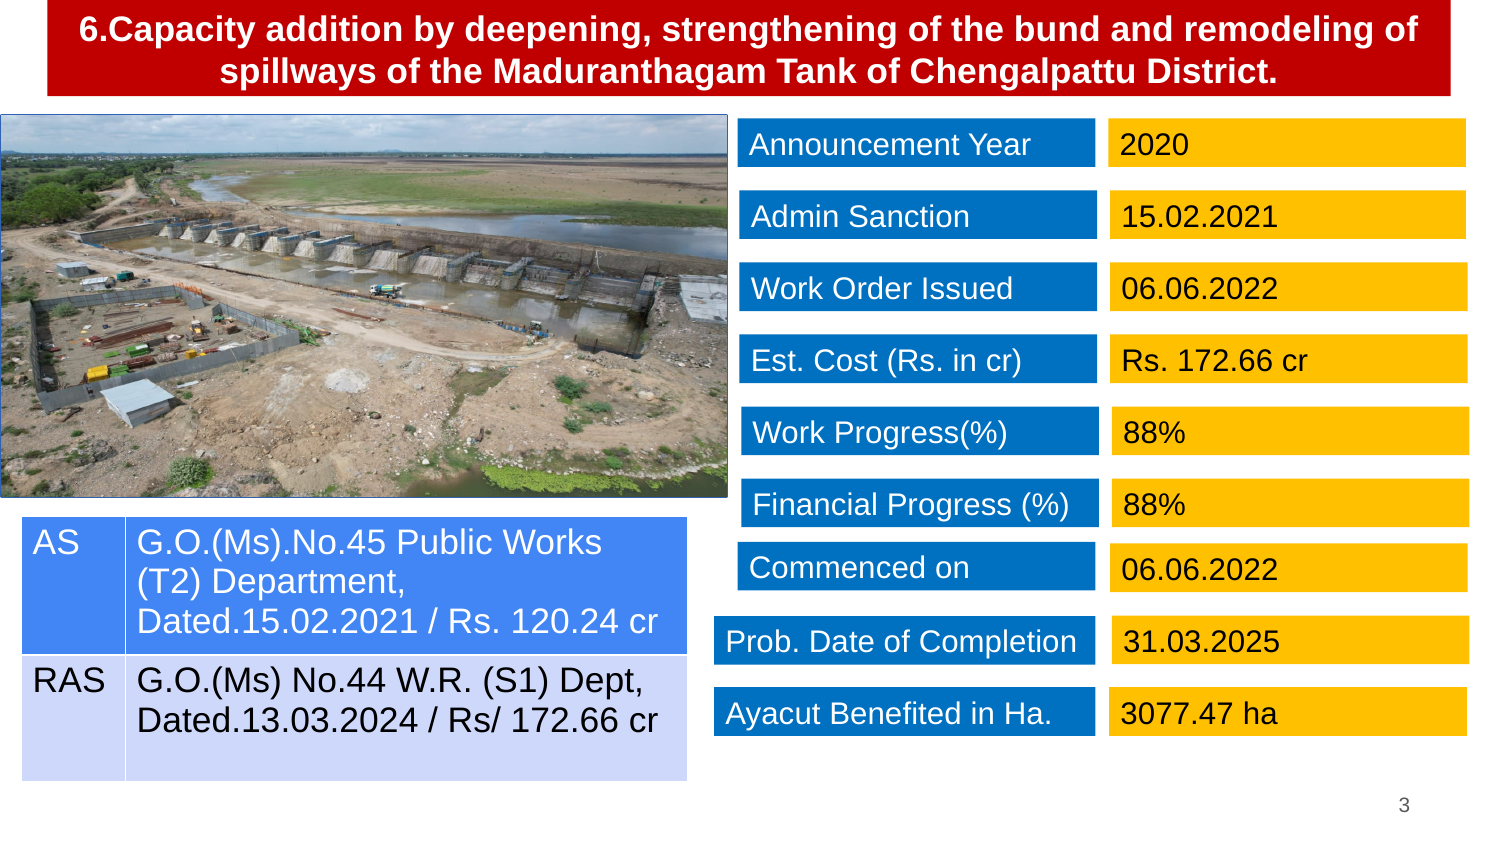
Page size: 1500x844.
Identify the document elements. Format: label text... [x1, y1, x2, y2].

text_box Prob. Date of Completion [714, 616, 1096, 665]
table_cell G.O.(Ms) No.44 W.R. (S1) Dept, Dated.13.03.2024 / Rs/ 172.66 cr [126, 656, 687, 781]
text_box 88% [1111, 478, 1470, 528]
text_box 06.06.2022 [1110, 543, 1468, 593]
table_header AS [22, 517, 125, 654]
text_box 3077.47 ha [1109, 687, 1467, 736]
text_box Announcement Year [737, 118, 1096, 167]
table_header G.O.(Ms).No.45 Public Works (T2) Department, Dated.15.02.2021 / Rs. 120.24 cr [126, 517, 687, 654]
text_box 15.02.2021 [1110, 190, 1466, 239]
text_box Commenced on [737, 541, 1096, 591]
text_box 31.03.2025 [1111, 615, 1470, 665]
table_cell RAS [22, 656, 125, 781]
text_box Admin Sanction [739, 190, 1098, 239]
text_box 88% [1111, 406, 1470, 456]
text_box Est. Cost (Rs. in cr) [739, 334, 1098, 384]
slide_number 3 [1074, 782, 1425, 827]
text_box Work Progress(%) [741, 406, 1099, 456]
text_box Work Order Issued [739, 262, 1098, 312]
text_box Ayacut Benefited in Ha. [714, 687, 1096, 736]
text_box Rs. 172.66 cr [1110, 334, 1468, 384]
text_box 6.Capacity addition by deepening, strengthening of the bund and remodeling of spillways of the Maduranthagam Tank of Chengalpattu District. [47, 0, 1451, 97]
picture [1, 115, 727, 497]
text_box 2020 [1108, 118, 1466, 167]
text_box Financial Progress (%) [741, 478, 1099, 528]
text_box 06.06.2022 [1110, 262, 1468, 312]
